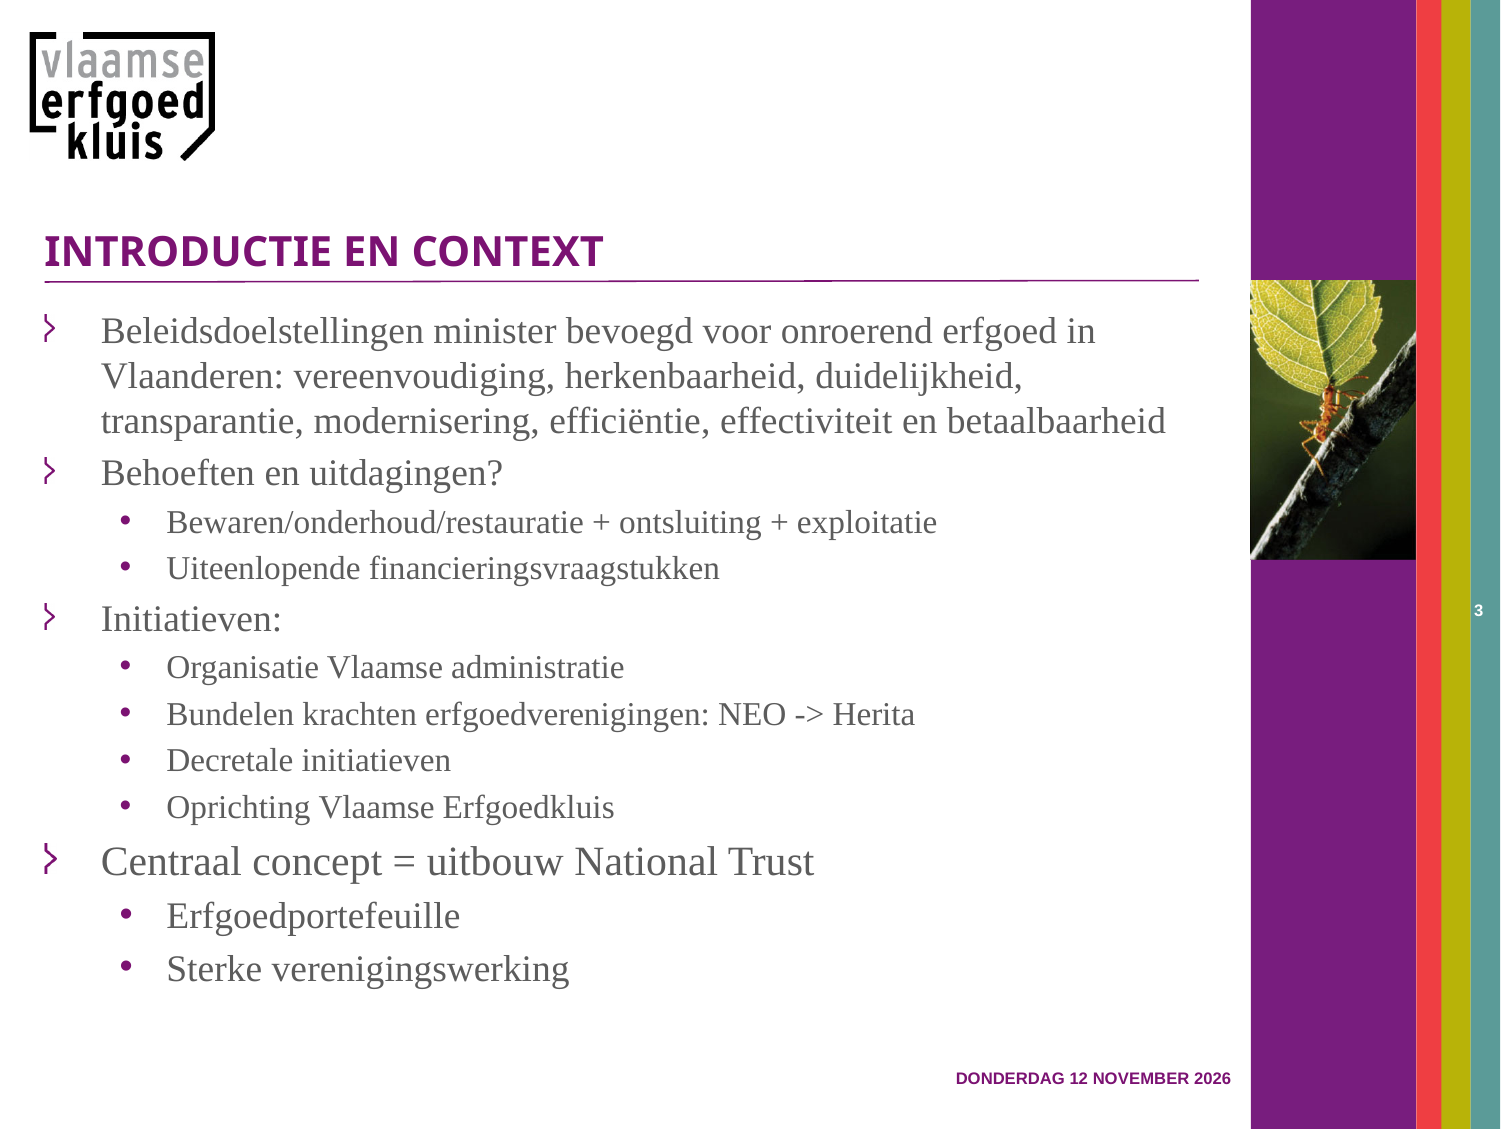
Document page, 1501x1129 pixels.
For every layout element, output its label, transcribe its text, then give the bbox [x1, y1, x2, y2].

picture [1250, 280, 1416, 560]
title INTRODUCTIE en context [29, 169, 1247, 282]
picture [44, 457, 55, 484]
picture [44, 603, 55, 630]
list zaterdag 10 mei 2014 [903, 1060, 1247, 1096]
list Beleidsdoelstellingen minister bevoegd voor onroerend erfgoed in Vlaanderen: vereenvoudiging, herkenbaarheid, duidelijkheid, transparantie, modernisering, efficiëntie, effectiviteit en betaalbaarheid Behoeften en uitdagingen? Bewaren/onderhoud/restauratie + ontsluiting + exploitatie Uiteenlopende financieringsvraagstukken Initiatieven: Organisatie Vlaamse administratie Bundelen krachten erfgoedverenigingen: NEO -> Herita Decretale initiatieven Oprichting Vlaamse Erfgoedkluis Centraal concept = uitbouw National Trust Erfgoedportefeuille Sterke verenigingswerking [29, 298, 1247, 1048]
picture [44, 314, 55, 342]
slide_number 3 [1459, 592, 1501, 653]
picture [29, 32, 215, 161]
picture [44, 843, 57, 874]
